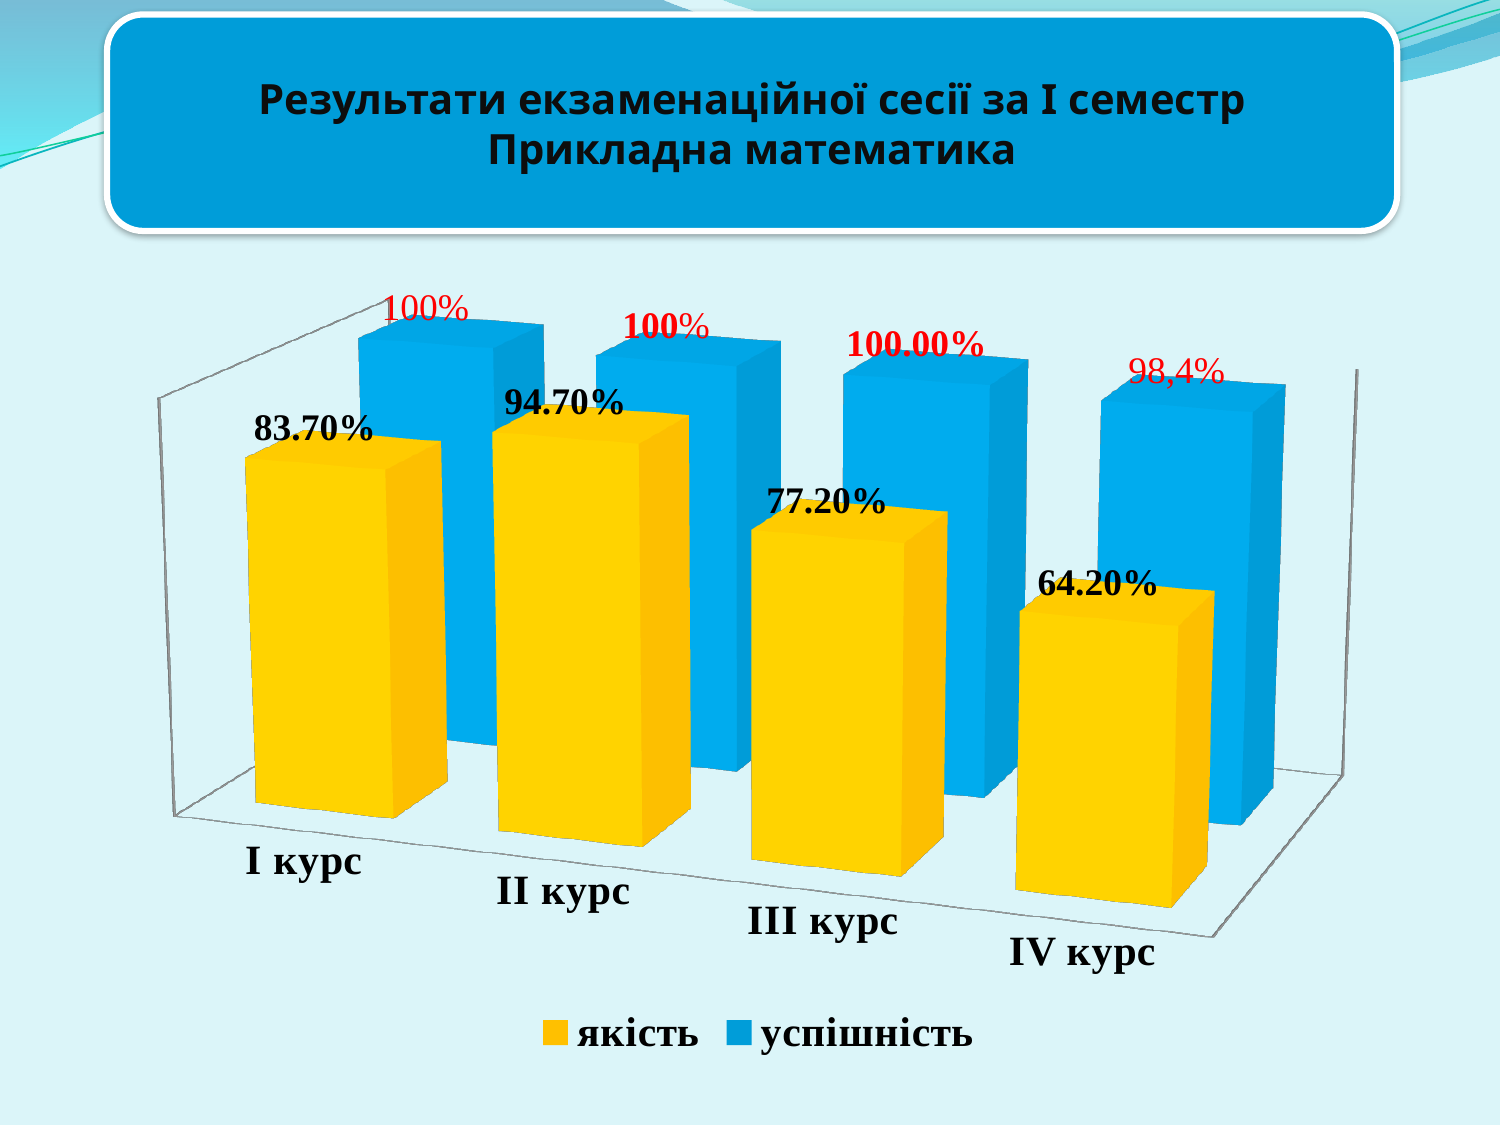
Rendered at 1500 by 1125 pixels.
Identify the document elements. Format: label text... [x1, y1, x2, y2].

text_box Результати екзаменаційної сесії за І семестр Прикладна математика [103, 11, 1401, 235]
chart [65, 283, 1451, 1065]
